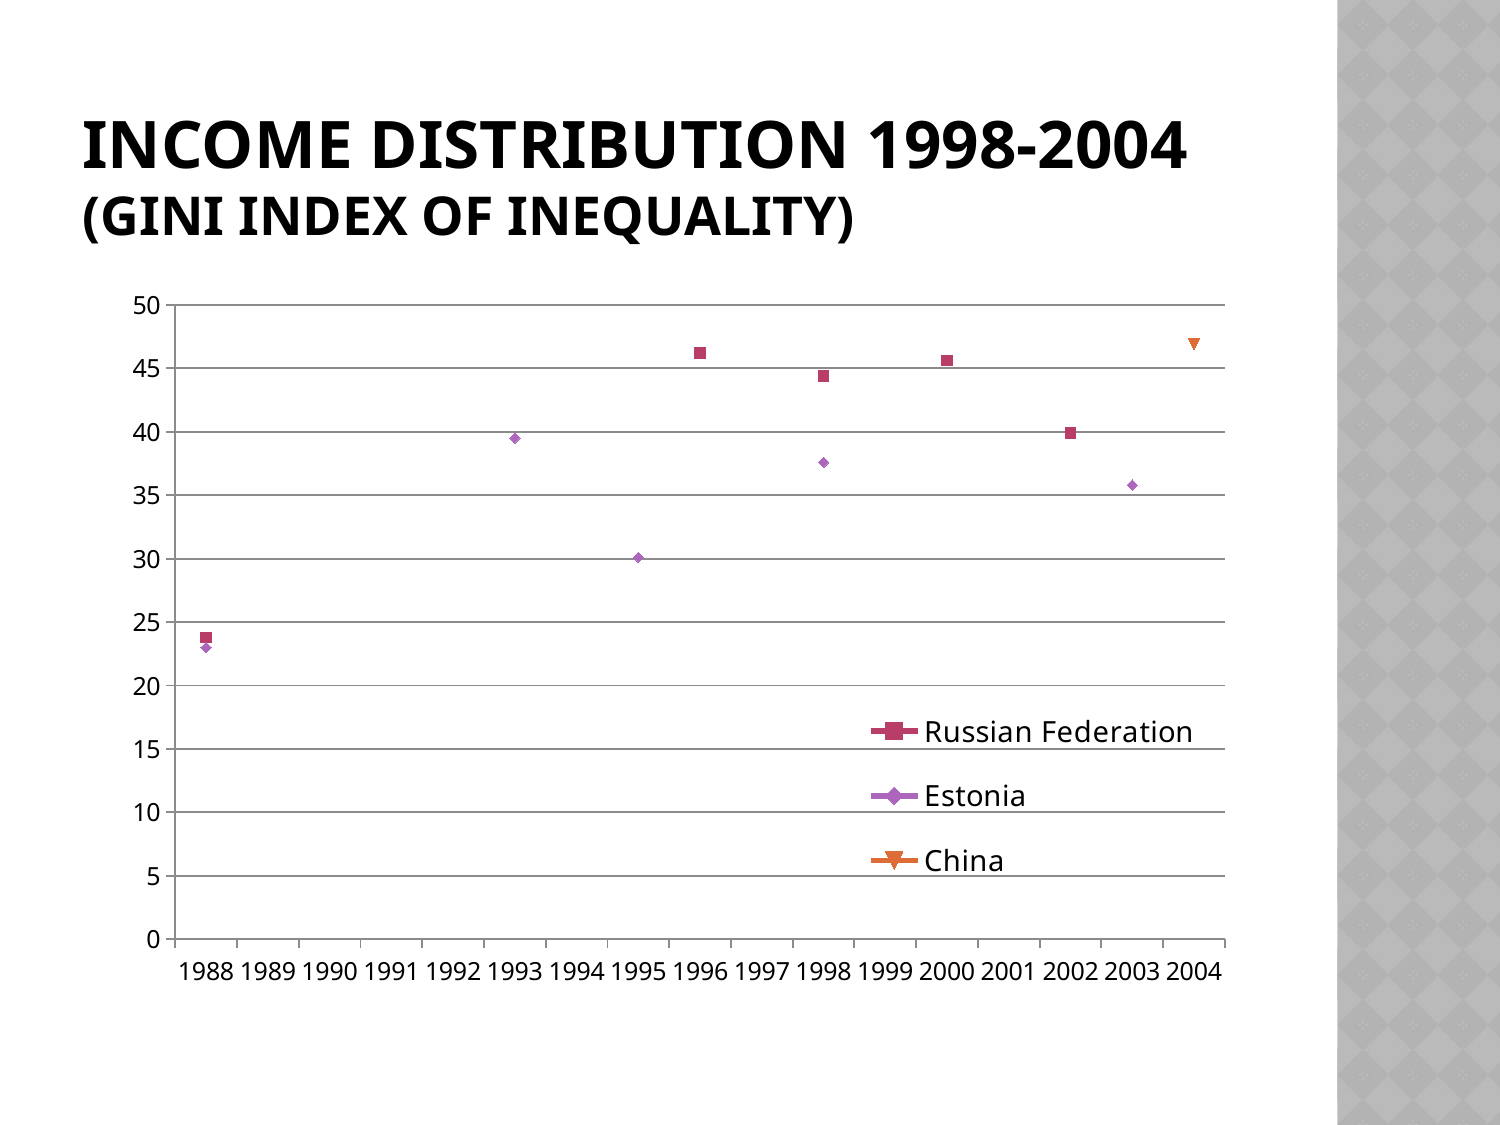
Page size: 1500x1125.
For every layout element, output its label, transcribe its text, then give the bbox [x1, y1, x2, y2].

chart [74, 263, 1263, 1060]
title Income distribution 1998-2004 (gini index of inequality) [75, 58, 1263, 247]
